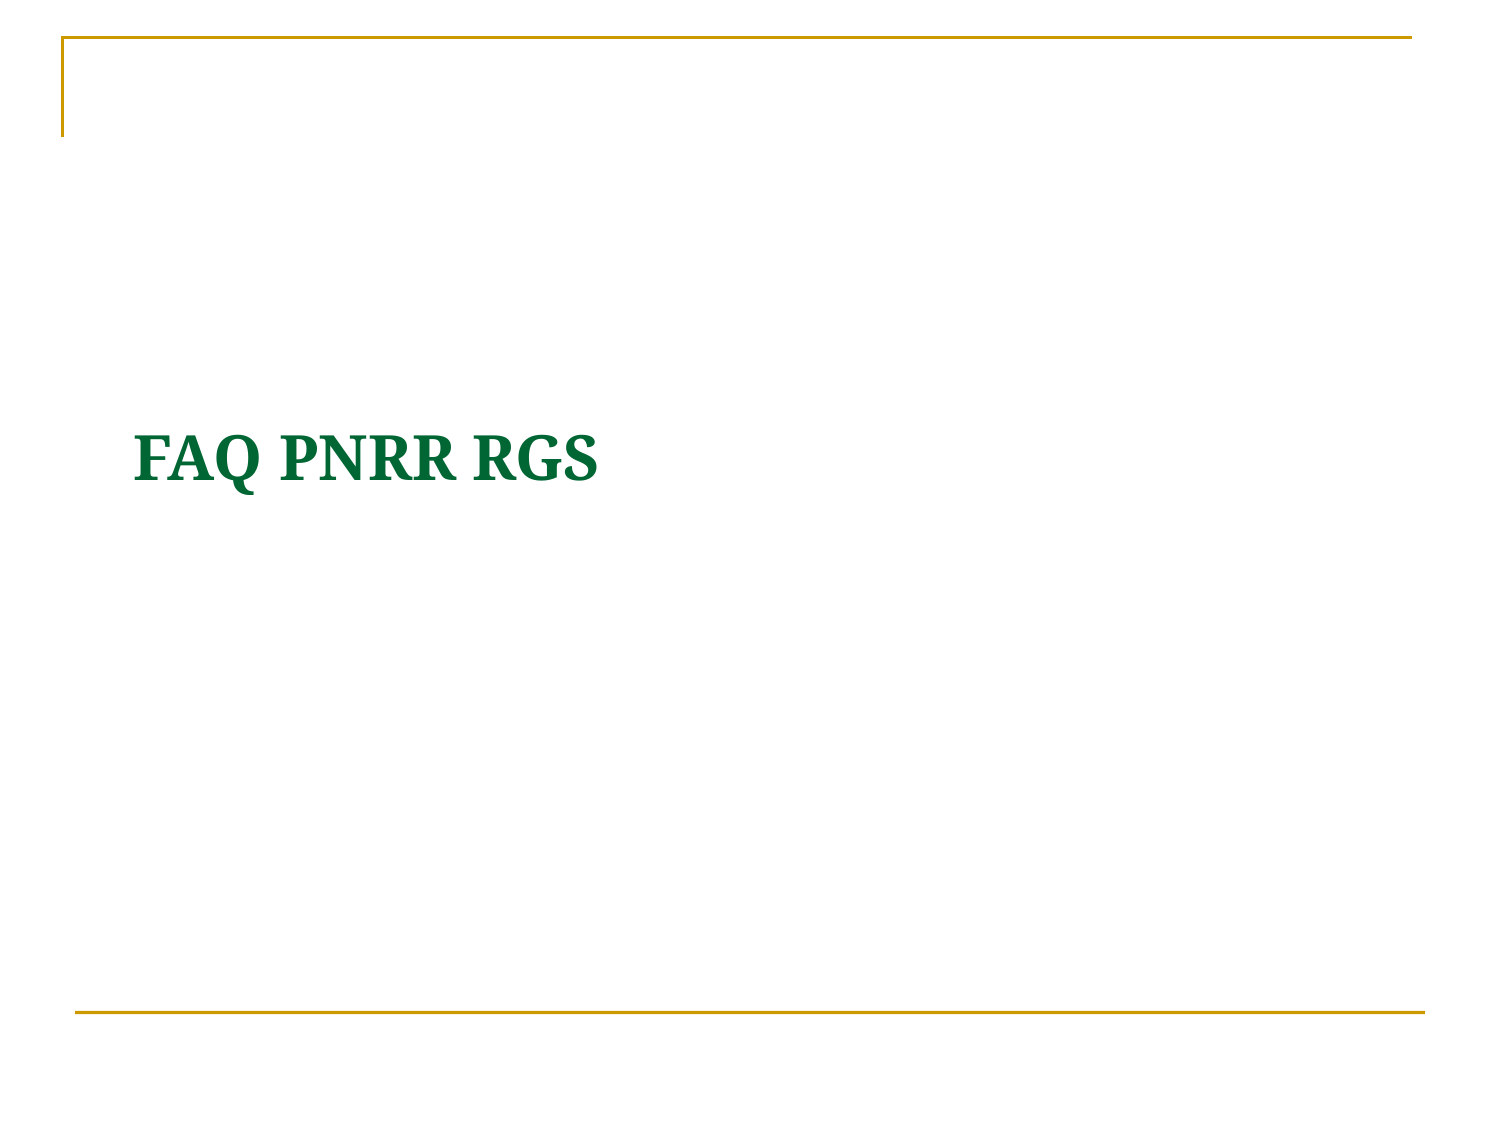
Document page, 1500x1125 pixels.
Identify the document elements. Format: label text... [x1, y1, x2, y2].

title Faq pnrr rgs [118, 410, 1394, 579]
